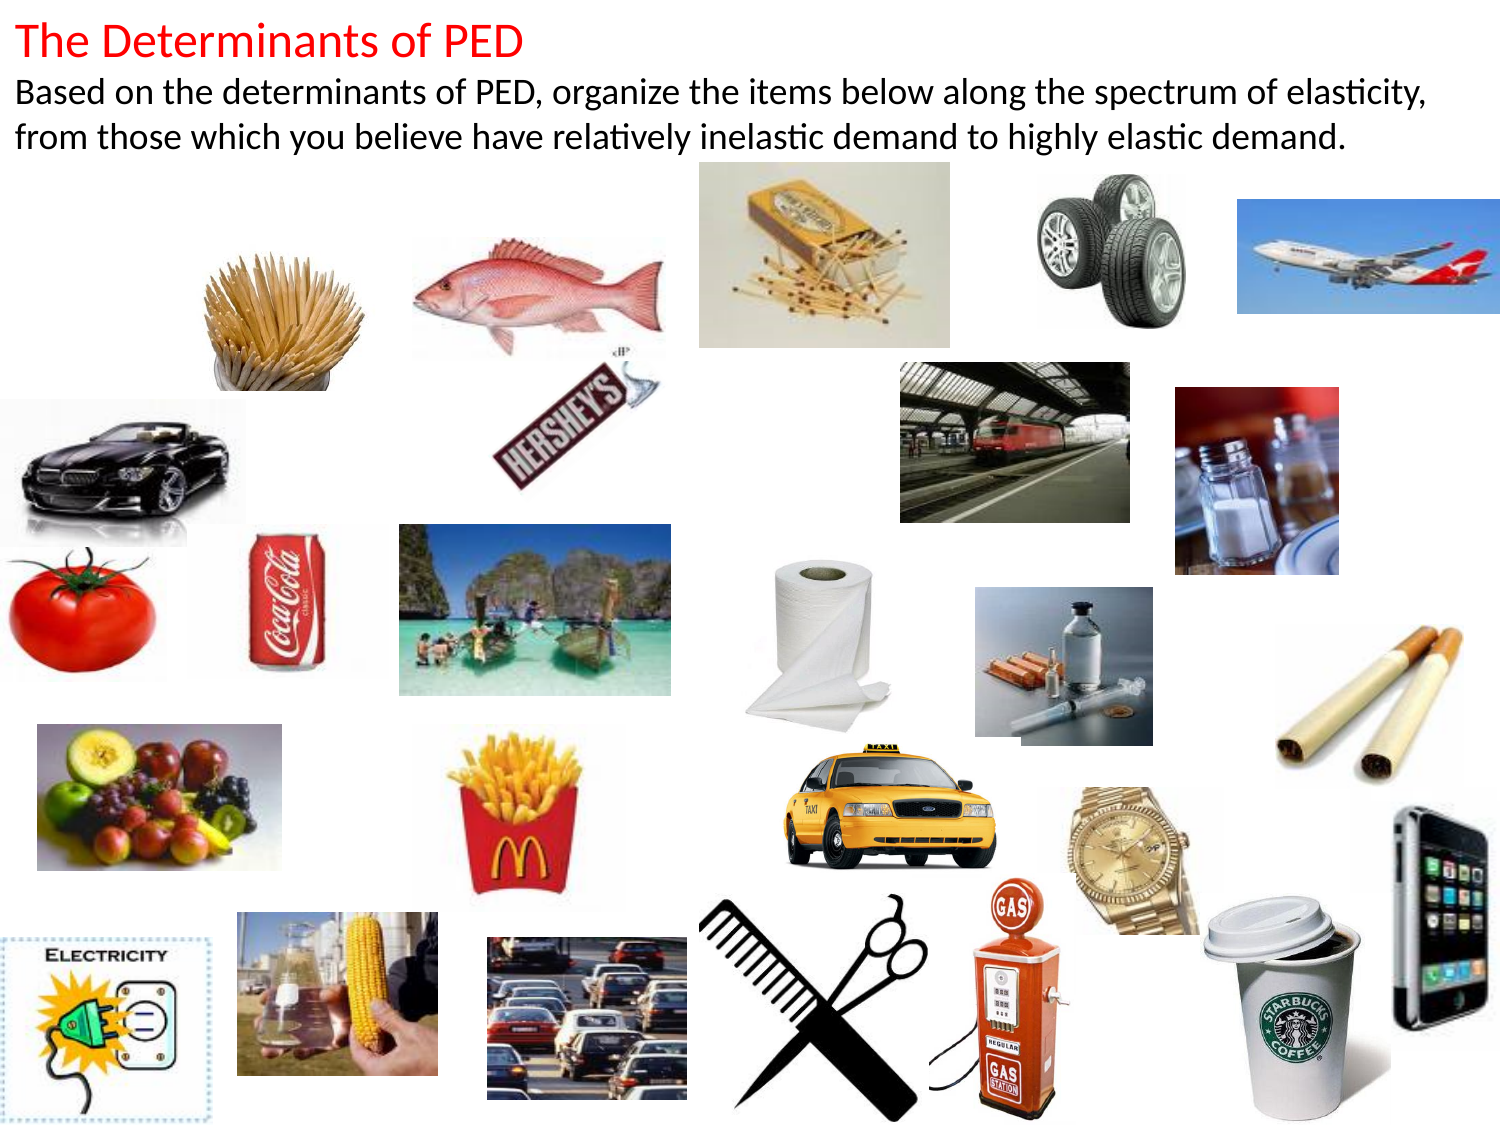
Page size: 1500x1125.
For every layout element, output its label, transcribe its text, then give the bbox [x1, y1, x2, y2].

picture [1237, 199, 1500, 314]
text_box The Determinants of PED Based on the determinants of PED, organize the items below along the spectrum of elasticity, from those which you believe have relatively inelastic demand to highly elastic demand. [0, 0, 1500, 165]
picture [1174, 387, 1339, 576]
picture [162, 237, 388, 391]
picture [1037, 174, 1186, 329]
picture [237, 724, 627, 1077]
picture [412, 237, 670, 502]
picture [899, 362, 1130, 523]
picture [399, 524, 671, 696]
picture [37, 724, 282, 871]
picture [0, 937, 213, 1125]
picture [0, 399, 390, 682]
picture [487, 937, 687, 1101]
picture [699, 549, 1500, 1125]
picture [699, 162, 951, 348]
